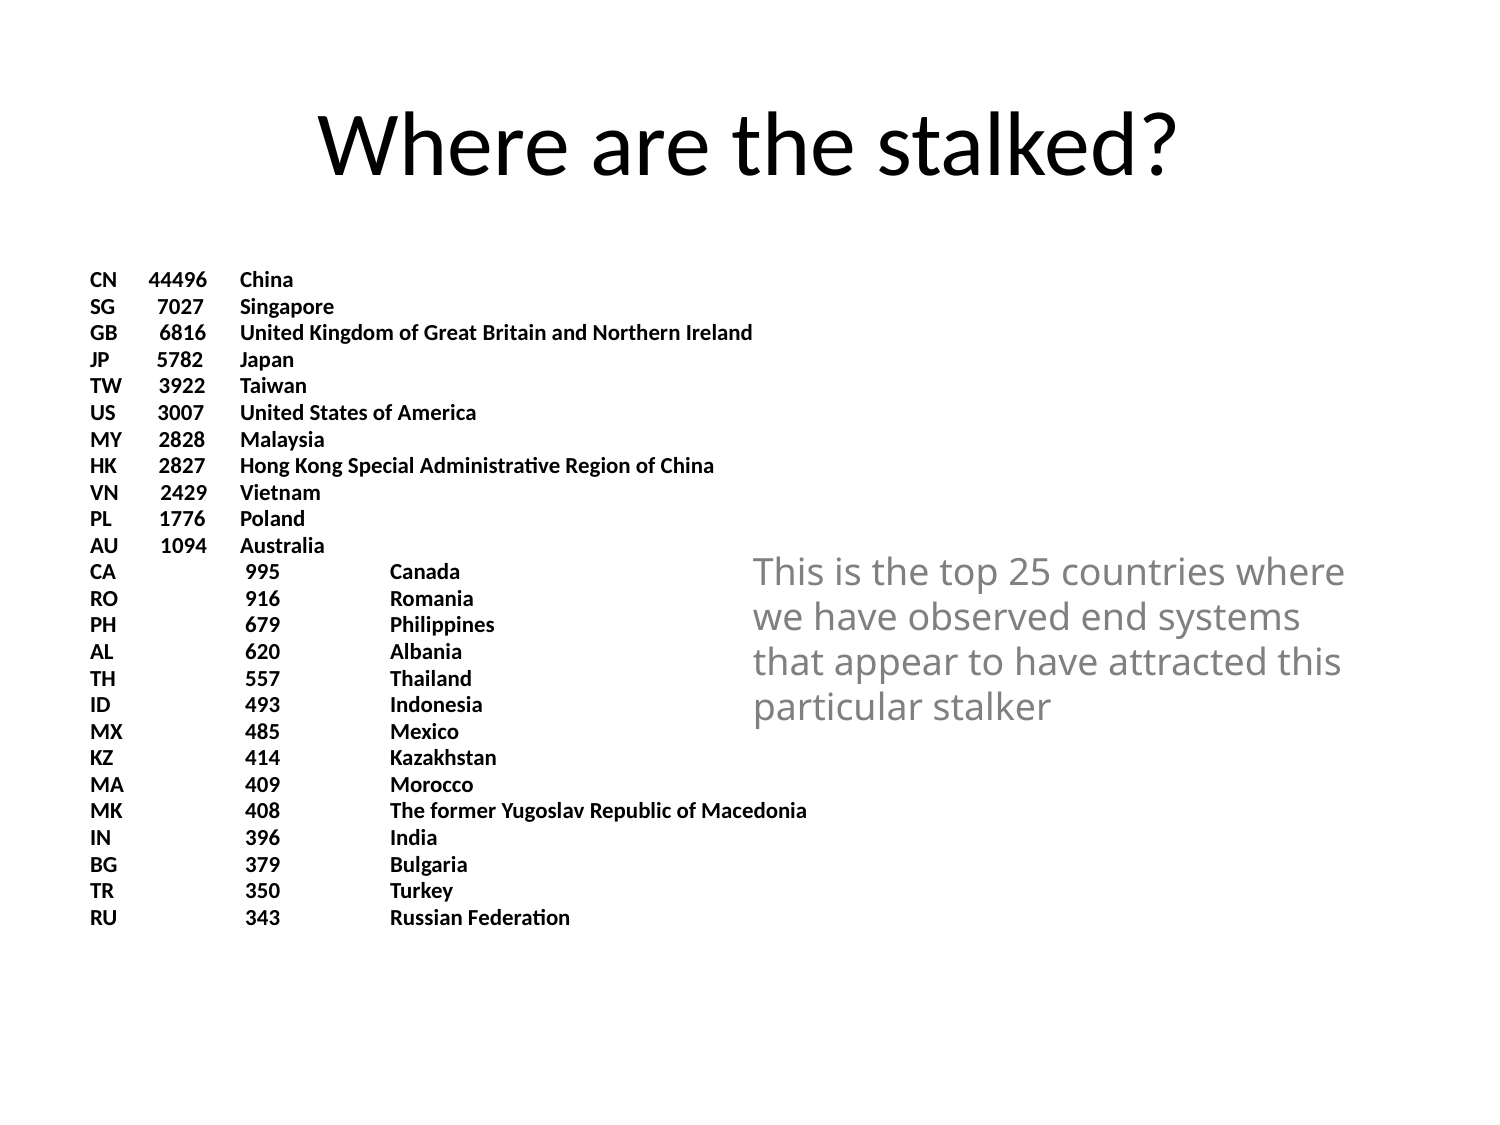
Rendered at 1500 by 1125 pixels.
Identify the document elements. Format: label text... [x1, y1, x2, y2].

text_box This is the top 25 countries where we have observed end systems that appear to have attracted this particular stalker [738, 540, 1387, 736]
title Where are the stalked? [75, 45, 1425, 233]
list CN 44496 China SG 7027 Singapore GB 6816 United Kingdom of Great Britain and Northern Ireland JP 5782 Japan TW 3922 Taiwan US 3007 United States of America MY 2828 Malaysia HK 2827 Hong Kong Special Administrative Region of China VN 2429 Vietnam PL 1776 Poland AU 1094 Australia CA 995 Canada RO 916 Romania PH 679 Philippines AL 620 Albania TH 557 Thailand ID 493 Indonesia MX 485 Mexico KZ 414 Kazakhstan MA 409 Morocco MK 408 The former Yugoslav Republic of Macedonia IN 396 India BG 379 Bulgaria TR 350 Turkey RU 343 Russian Federation [75, 262, 1425, 1005]
